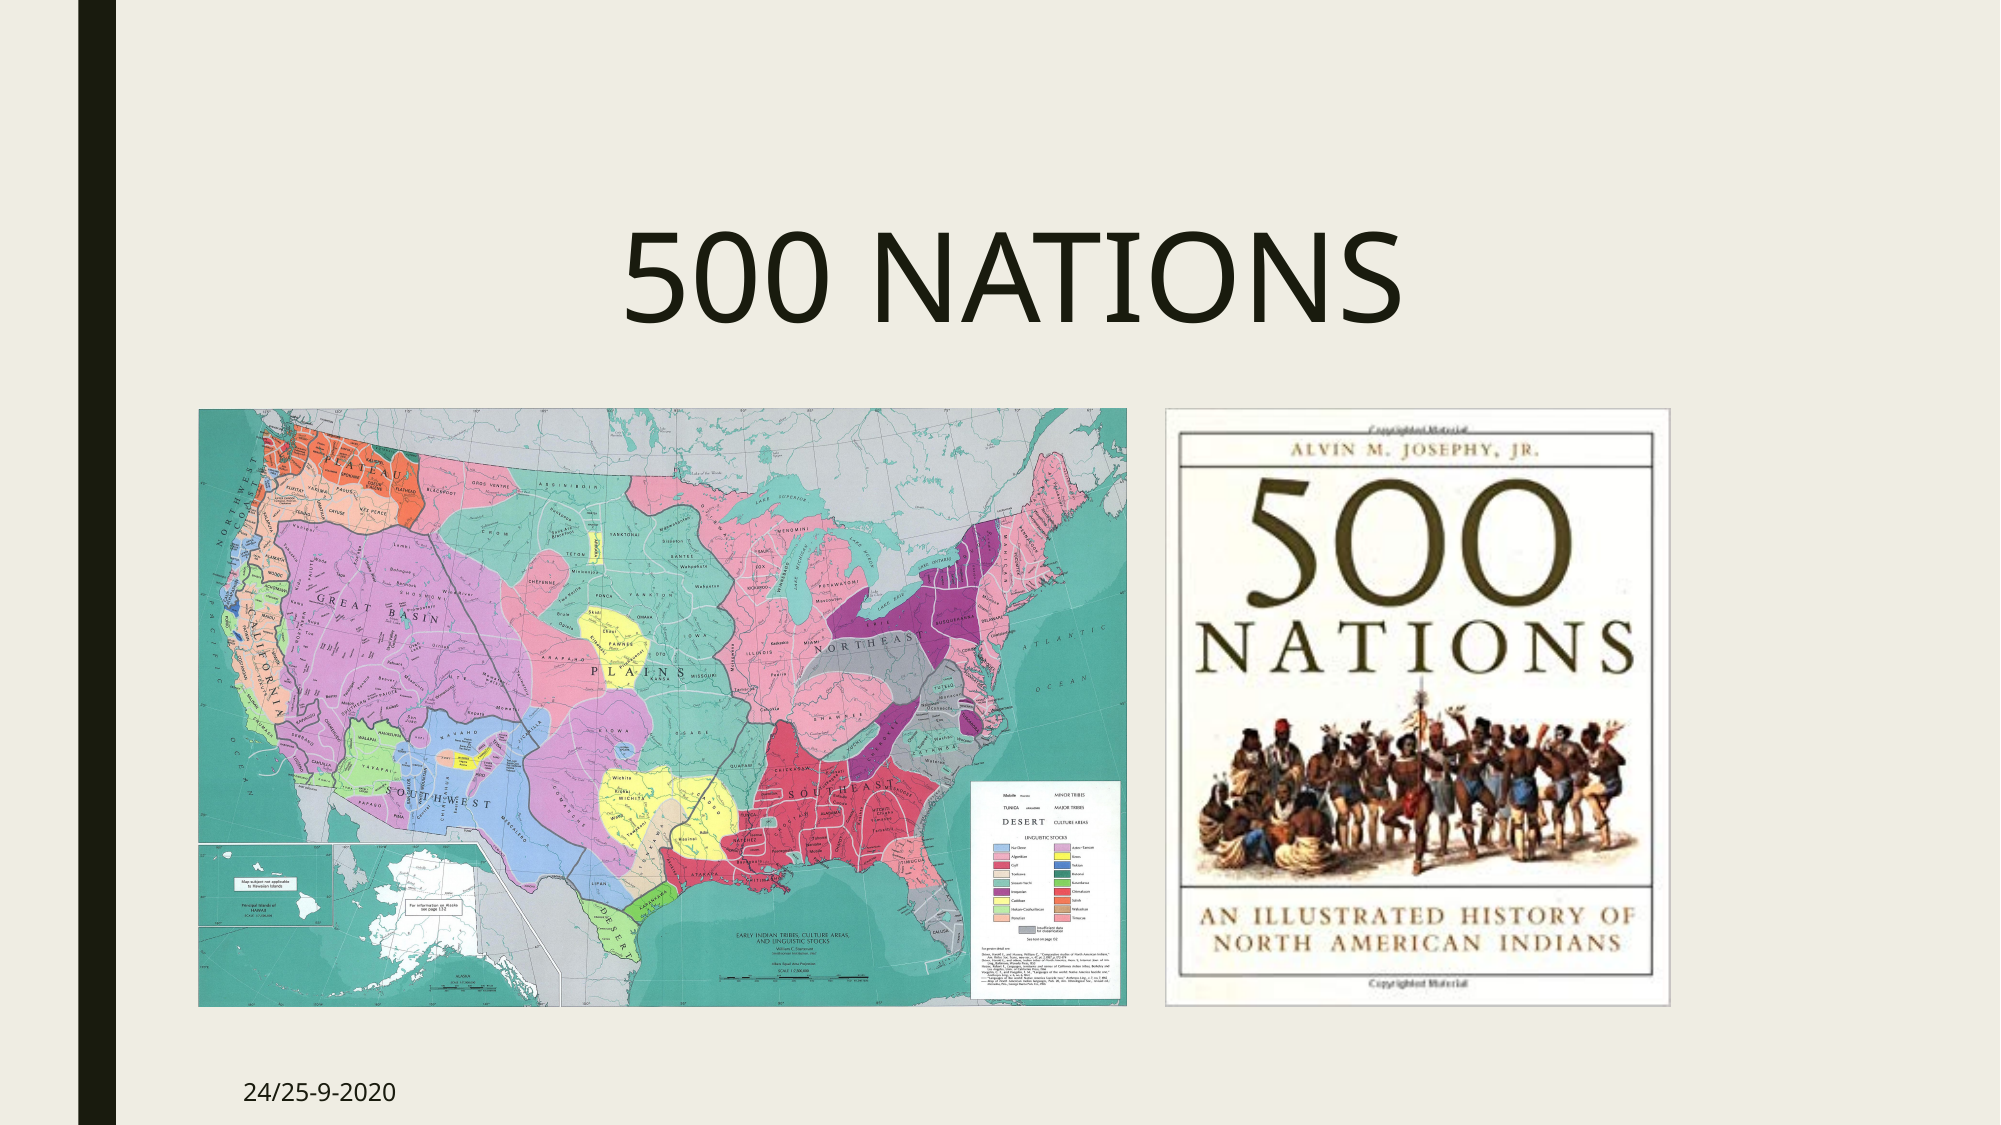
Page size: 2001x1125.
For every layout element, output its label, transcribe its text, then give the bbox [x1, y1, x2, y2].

picture [1165, 408, 1671, 1007]
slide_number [228, 1058, 426, 1125]
picture [198, 408, 1127, 1007]
title 500 nations [225, 112, 1800, 357]
